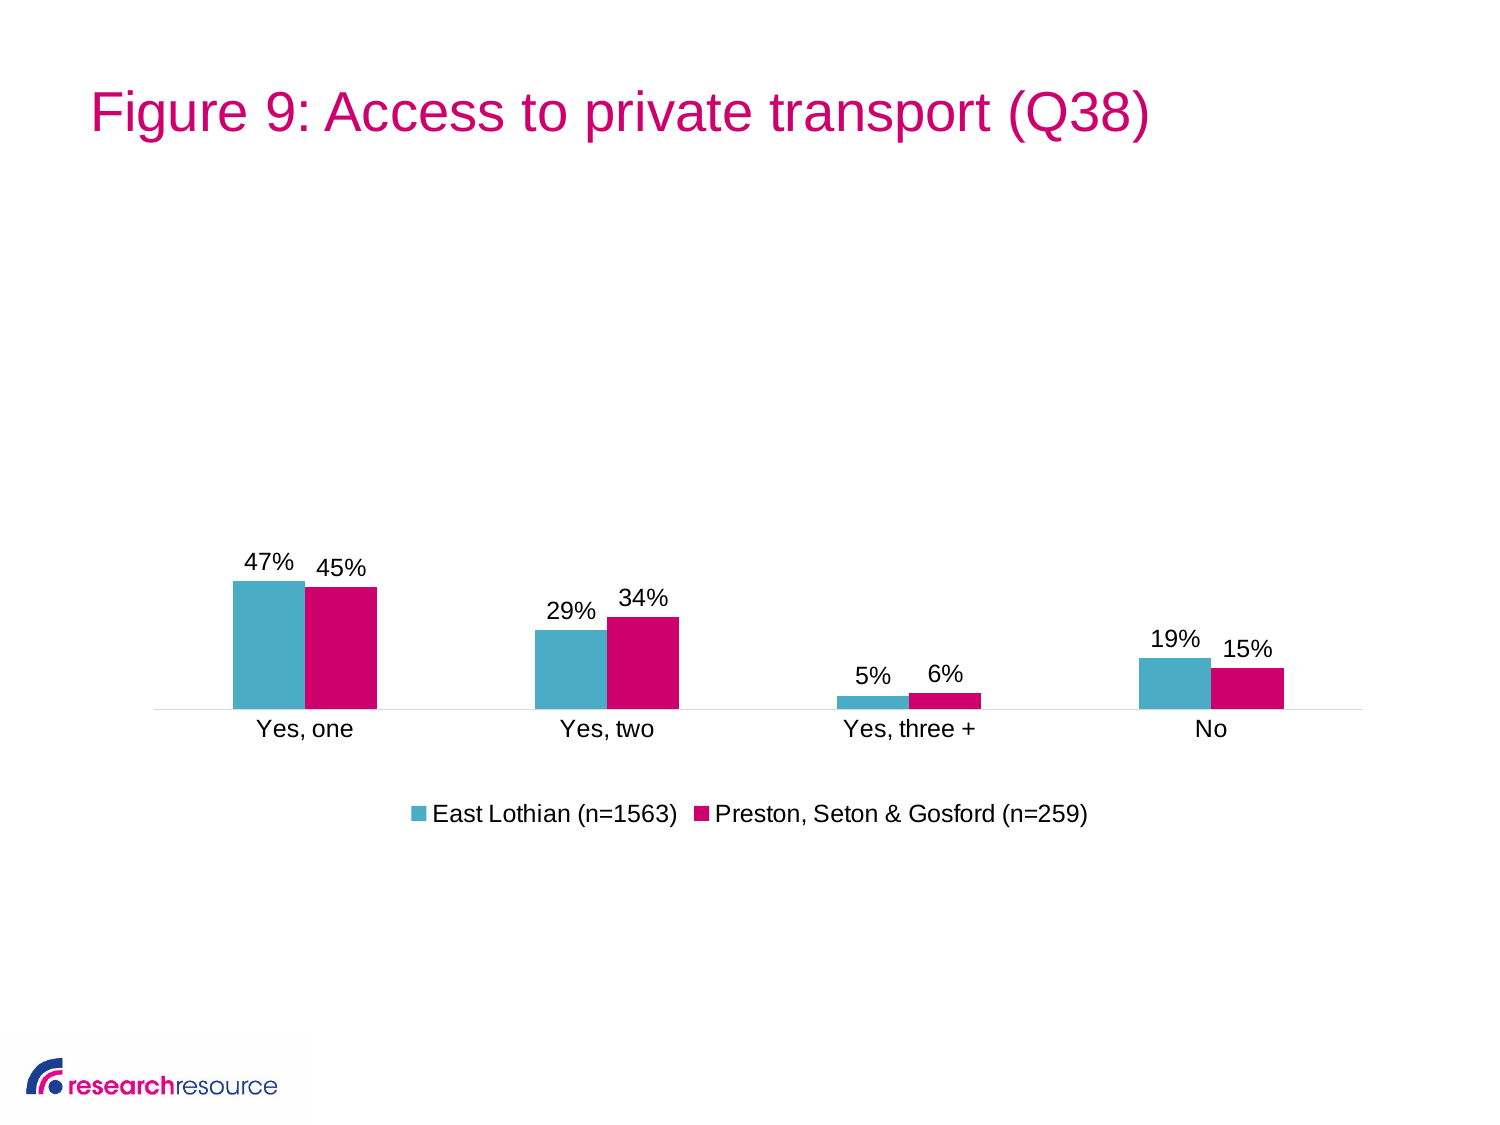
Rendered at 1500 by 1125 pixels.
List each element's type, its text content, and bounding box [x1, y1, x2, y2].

picture [0, 1033, 307, 1125]
chart [104, 291, 1396, 834]
title Figure 9: Access to private transport (Q38) [75, 45, 1425, 173]
